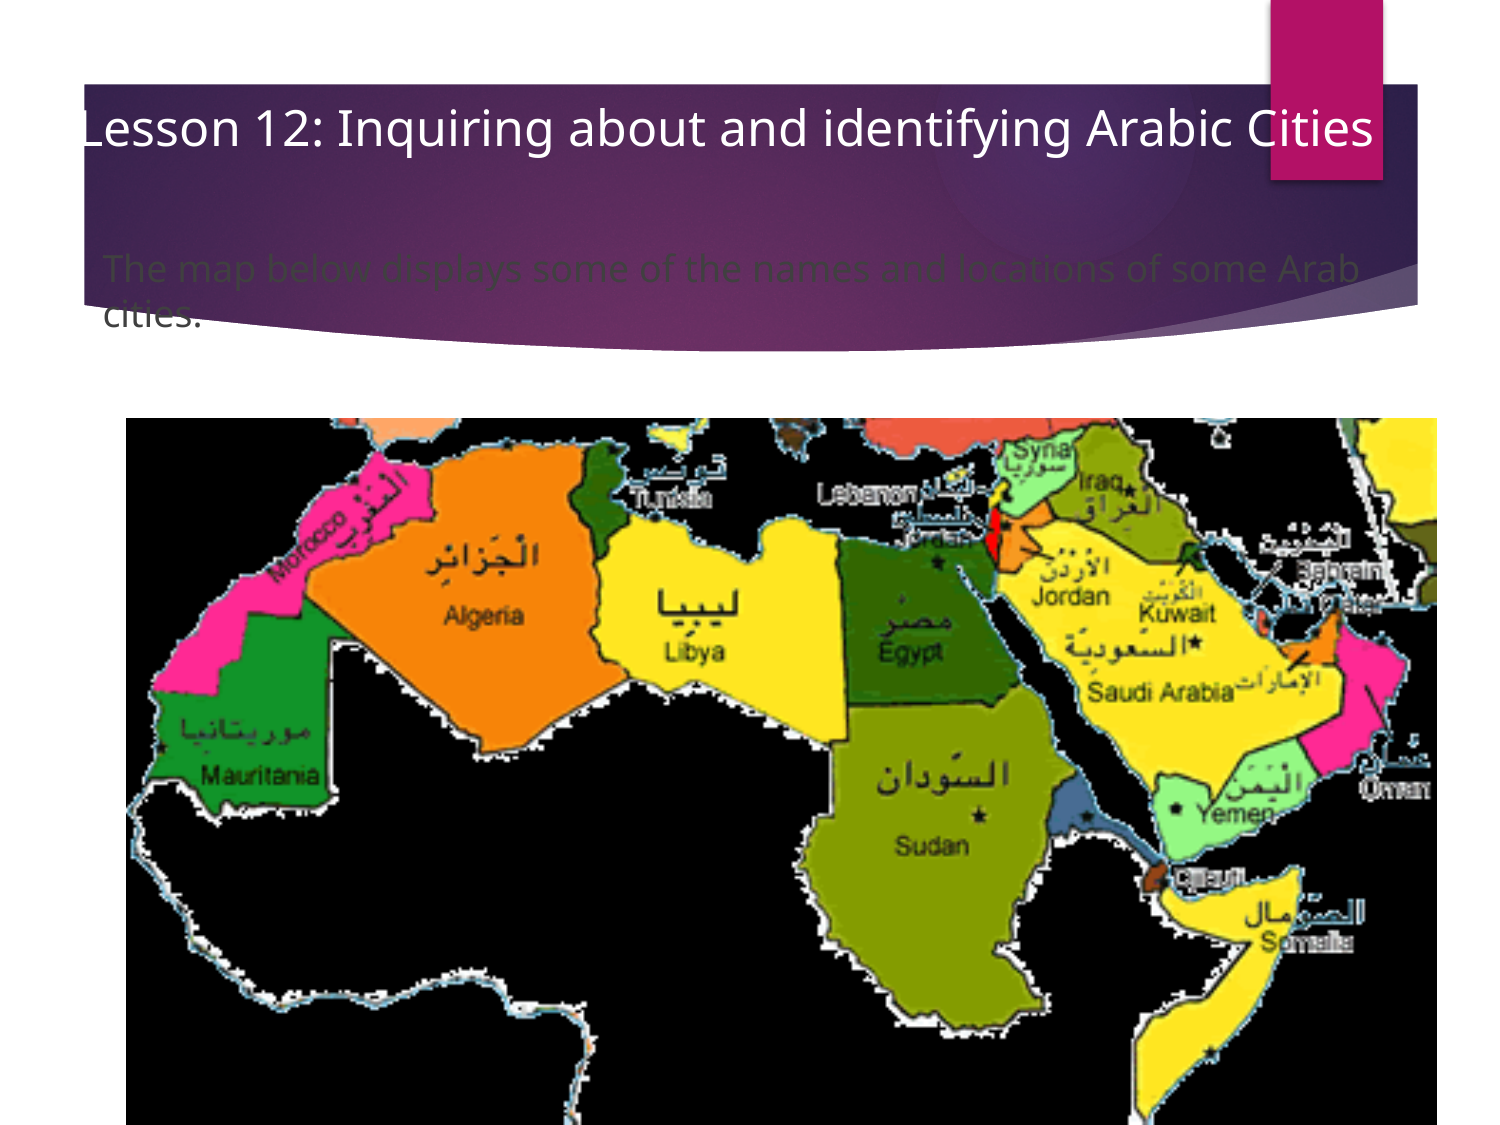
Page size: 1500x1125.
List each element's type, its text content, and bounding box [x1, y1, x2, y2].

title Lesson 12: Inquiring about and identifying Arabic Cities [62, 62, 1413, 250]
picture [126, 418, 1437, 1125]
list The map below displays some of the names and locations of some Arab cities. [87, 237, 1438, 980]
